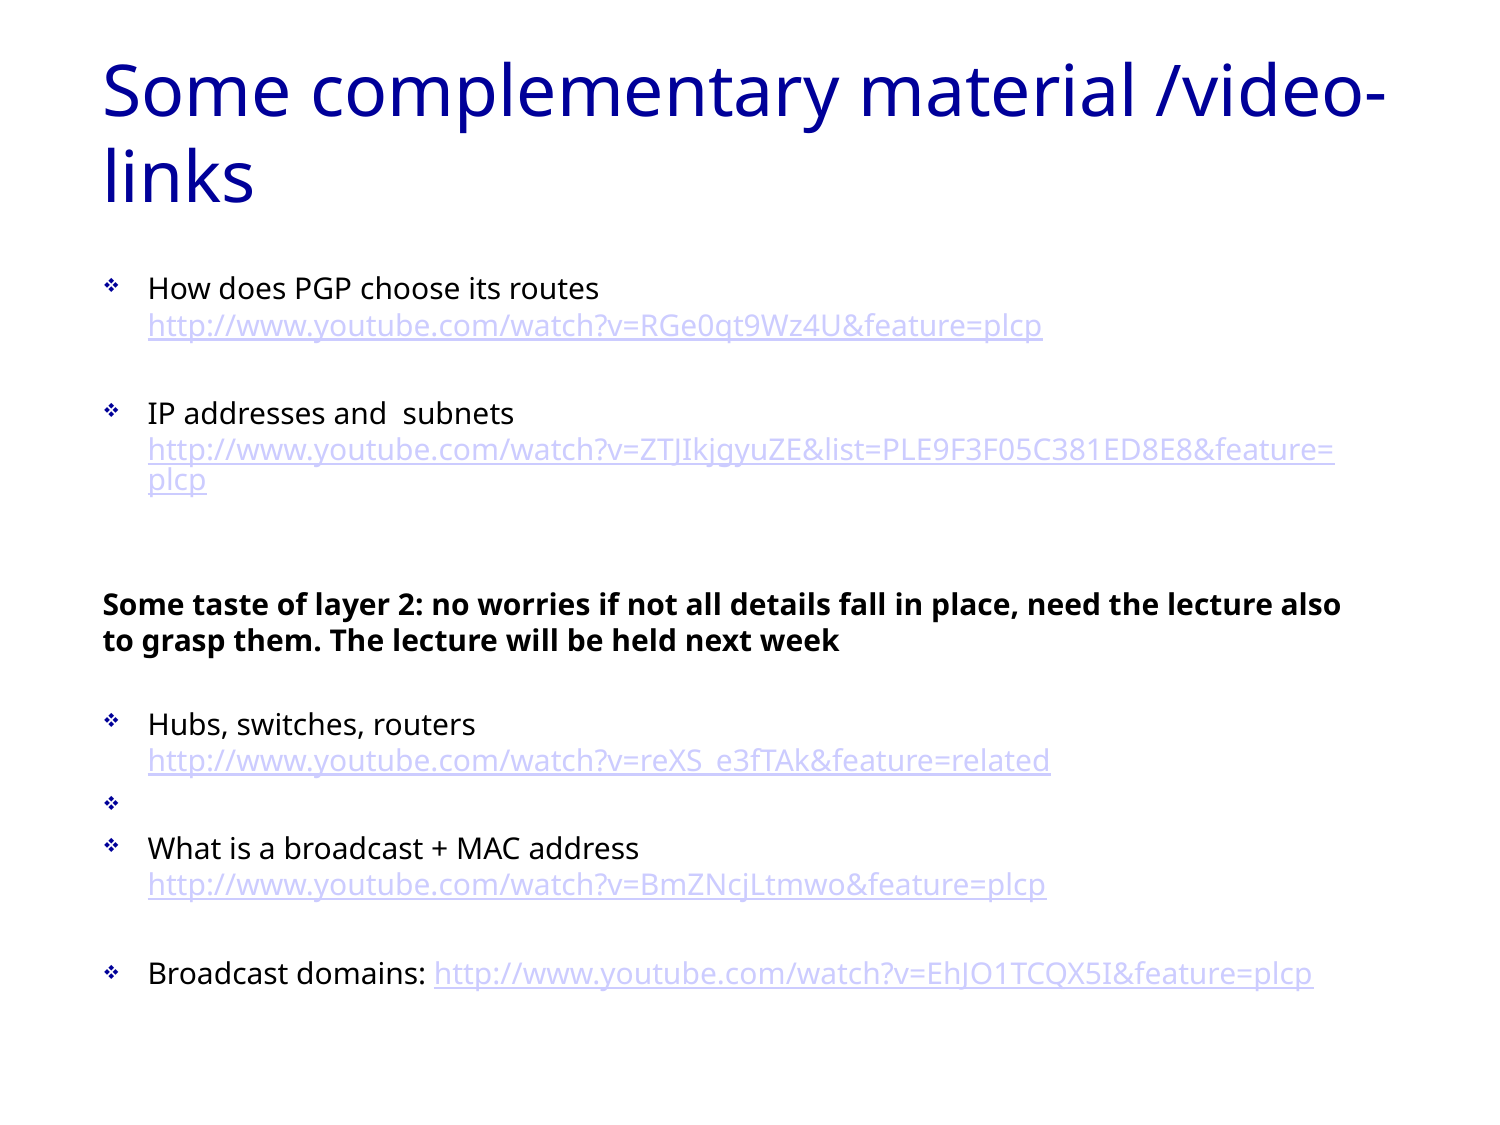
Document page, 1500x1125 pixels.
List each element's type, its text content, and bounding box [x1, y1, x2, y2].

title Some complementary material /video-links [87, 37, 1416, 225]
list How does PGP choose its routes http://www.youtube.com/watch?v=RGe0qt9Wz4U&feature=plcp IP addresses and subnets http://www.youtube.com/watch?v=ZTJIkjgyuZE&list=PLE9F3F05C381ED8E8&feature=plcp Some taste of layer 2: no worries if not all details fall in place, need the lecture also to grasp them. The lecture will be held next week Hubs, switches, routers http://www.youtube.com/watch?v=reXS_e3fTAk&feature=related What is a broadcast + MAC address http://www.youtube.com/watch?v=BmZNcjLtmwo&feature=plcp Broadcast domains: http://www.youtube.com/watch?v=EhJO1TCQX5I&feature=plcp [87, 262, 1363, 1025]
